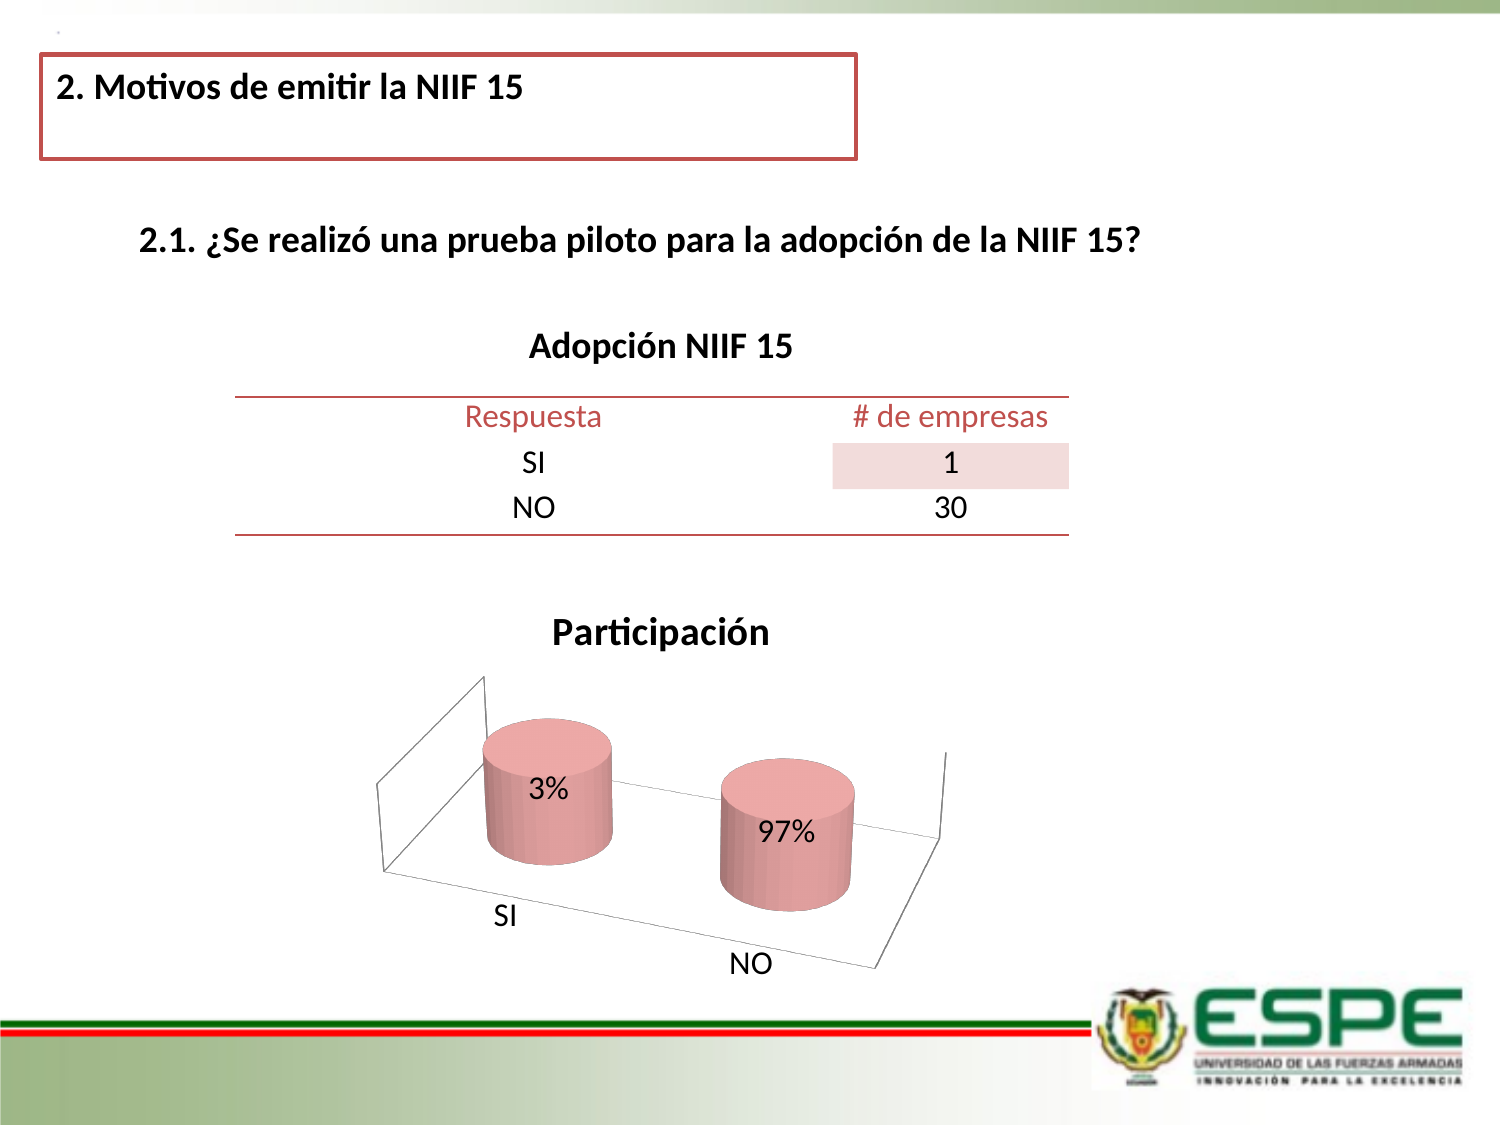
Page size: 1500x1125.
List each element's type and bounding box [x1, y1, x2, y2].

picture [0, 0, 1500, 1125]
chart [212, 585, 1111, 992]
